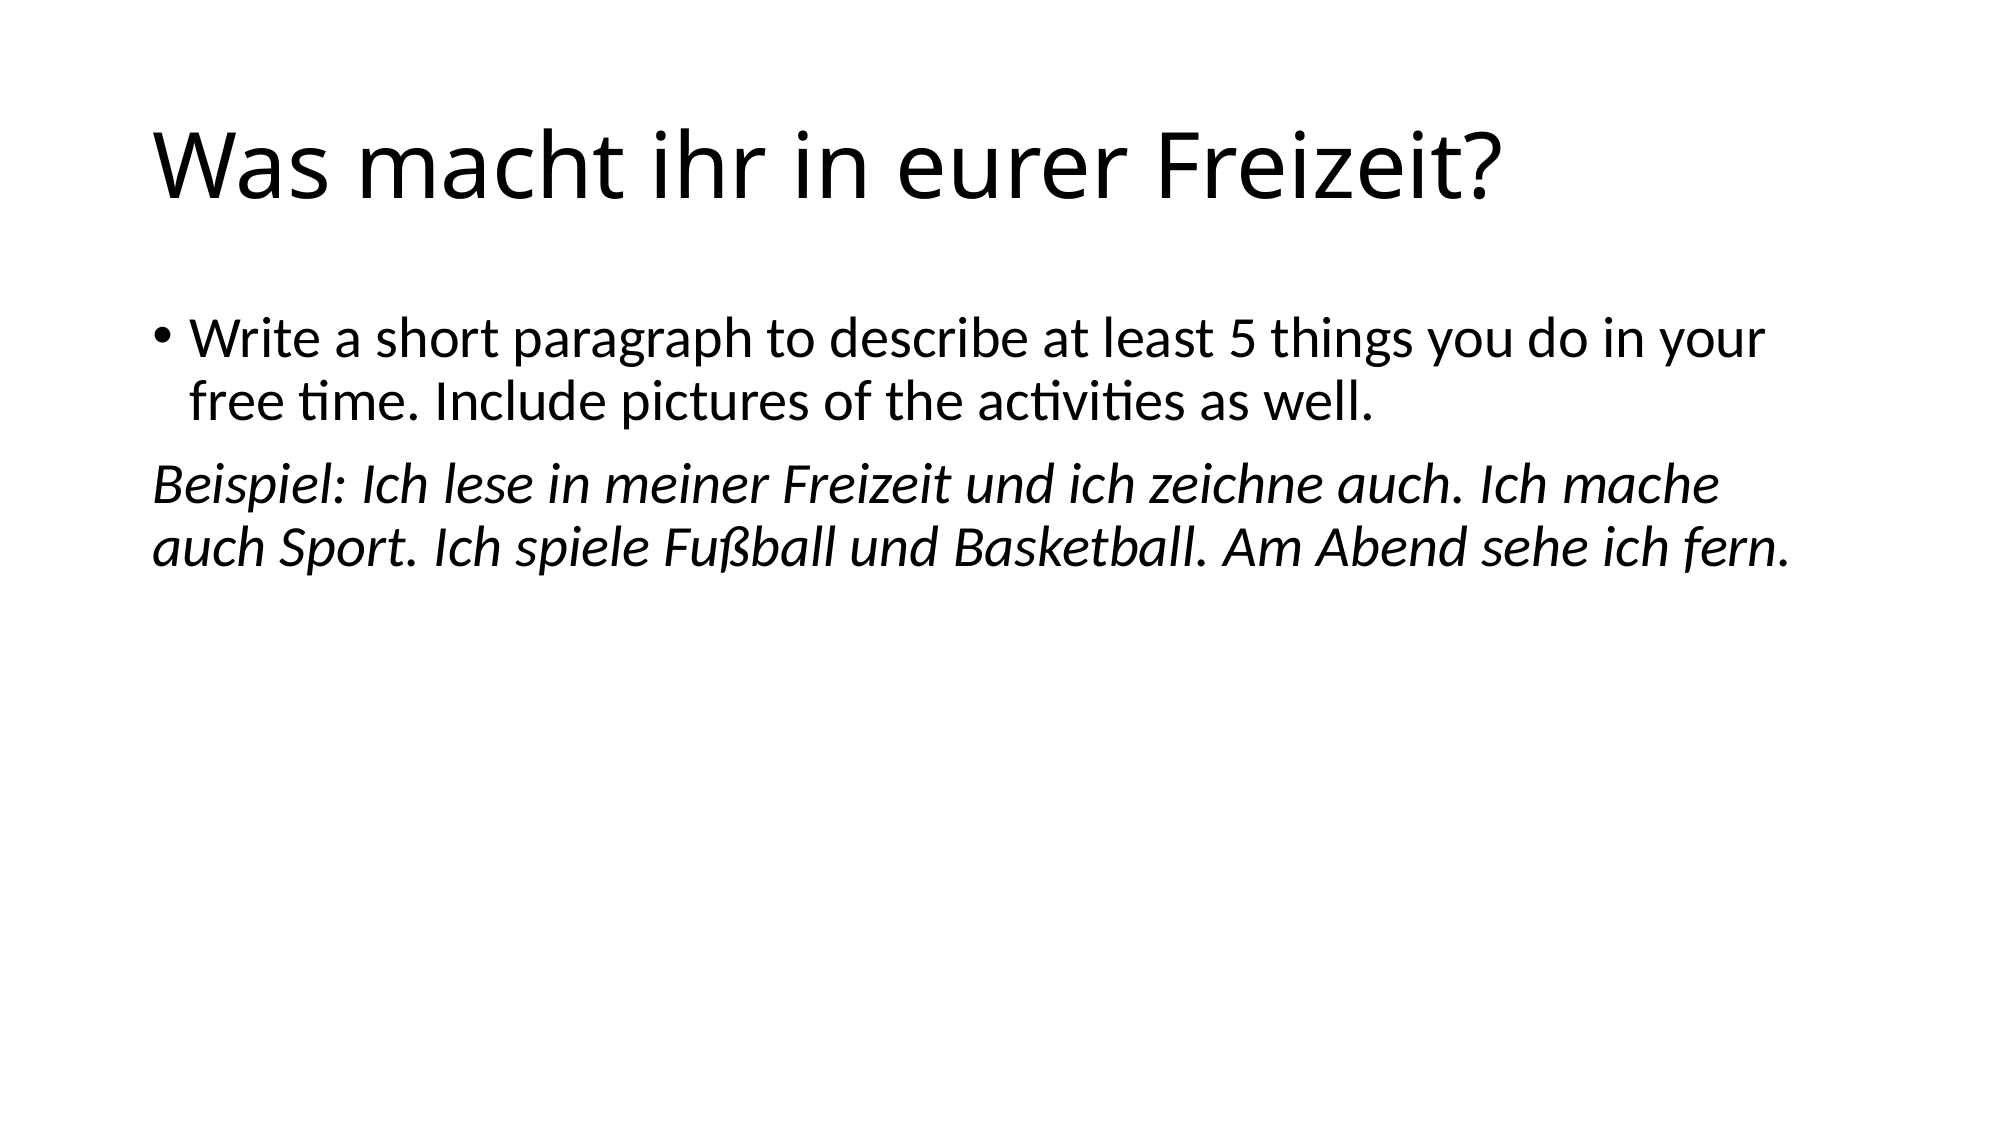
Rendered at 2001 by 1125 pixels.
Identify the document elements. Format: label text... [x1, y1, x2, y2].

title Was macht ihr in eurer Freizeit? [137, 59, 1863, 278]
list Write a short paragraph to describe at least 5 things you do in your free time. Include pictures of the activities as well. Beispiel: Ich lese in meiner Freizeit und ich zeichne auch. Ich mache auch Sport. Ich spiele Fußball und Basketball. Am Abend sehe ich fern. [137, 299, 1863, 1014]
